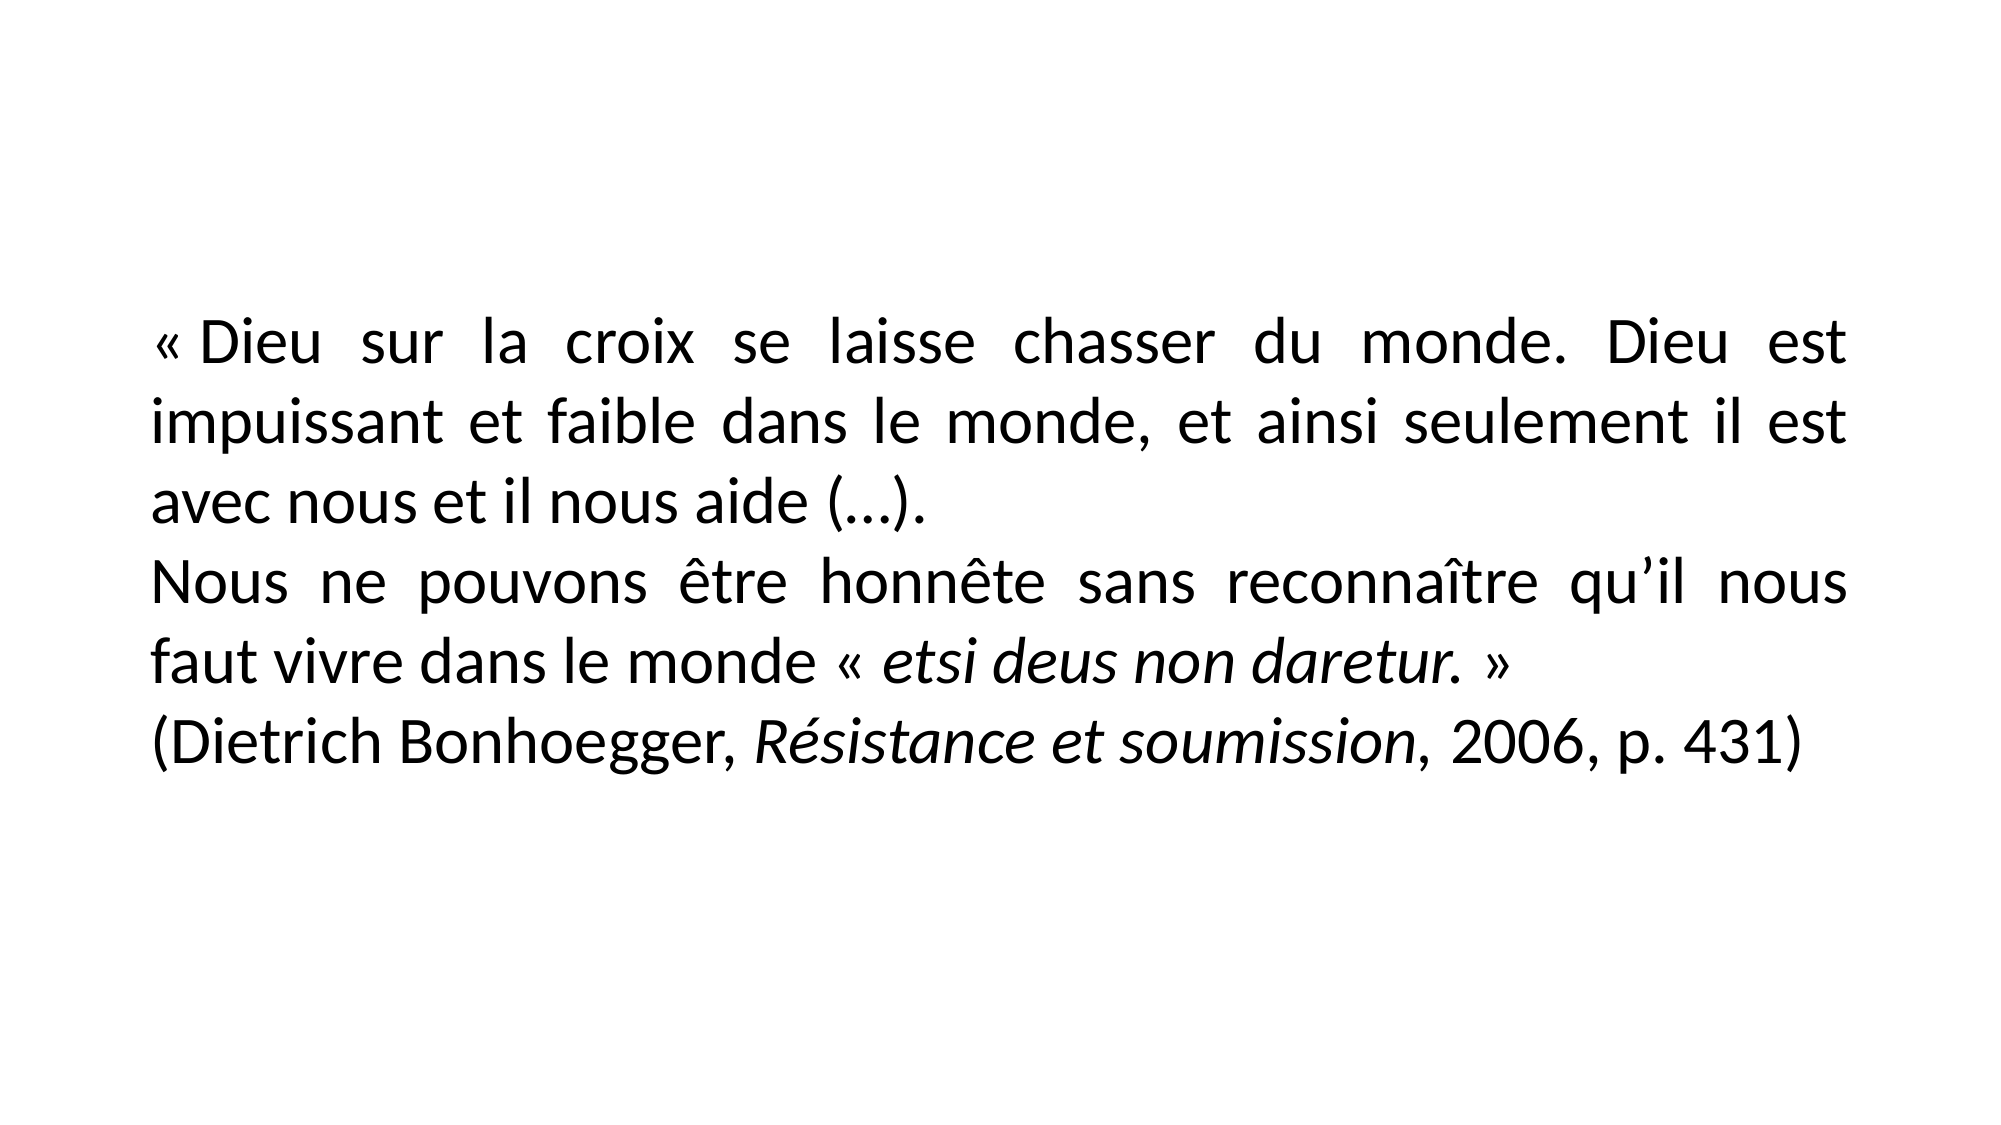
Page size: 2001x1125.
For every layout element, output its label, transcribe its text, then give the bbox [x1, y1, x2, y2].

text_box « Dieu sur la croix se laisse chasser du monde. Dieu est impuissant et faible dans le monde, et ainsi seulement il est avec nous et il nous aide (…). Nous ne pouvons être honnête sans reconnaître qu’il nous faut vivre dans le monde « etsi deus non daretur. » (Dietrich Bonhoegger, Résistance et soumission, 2006, p. 431) [135, 289, 1865, 830]
